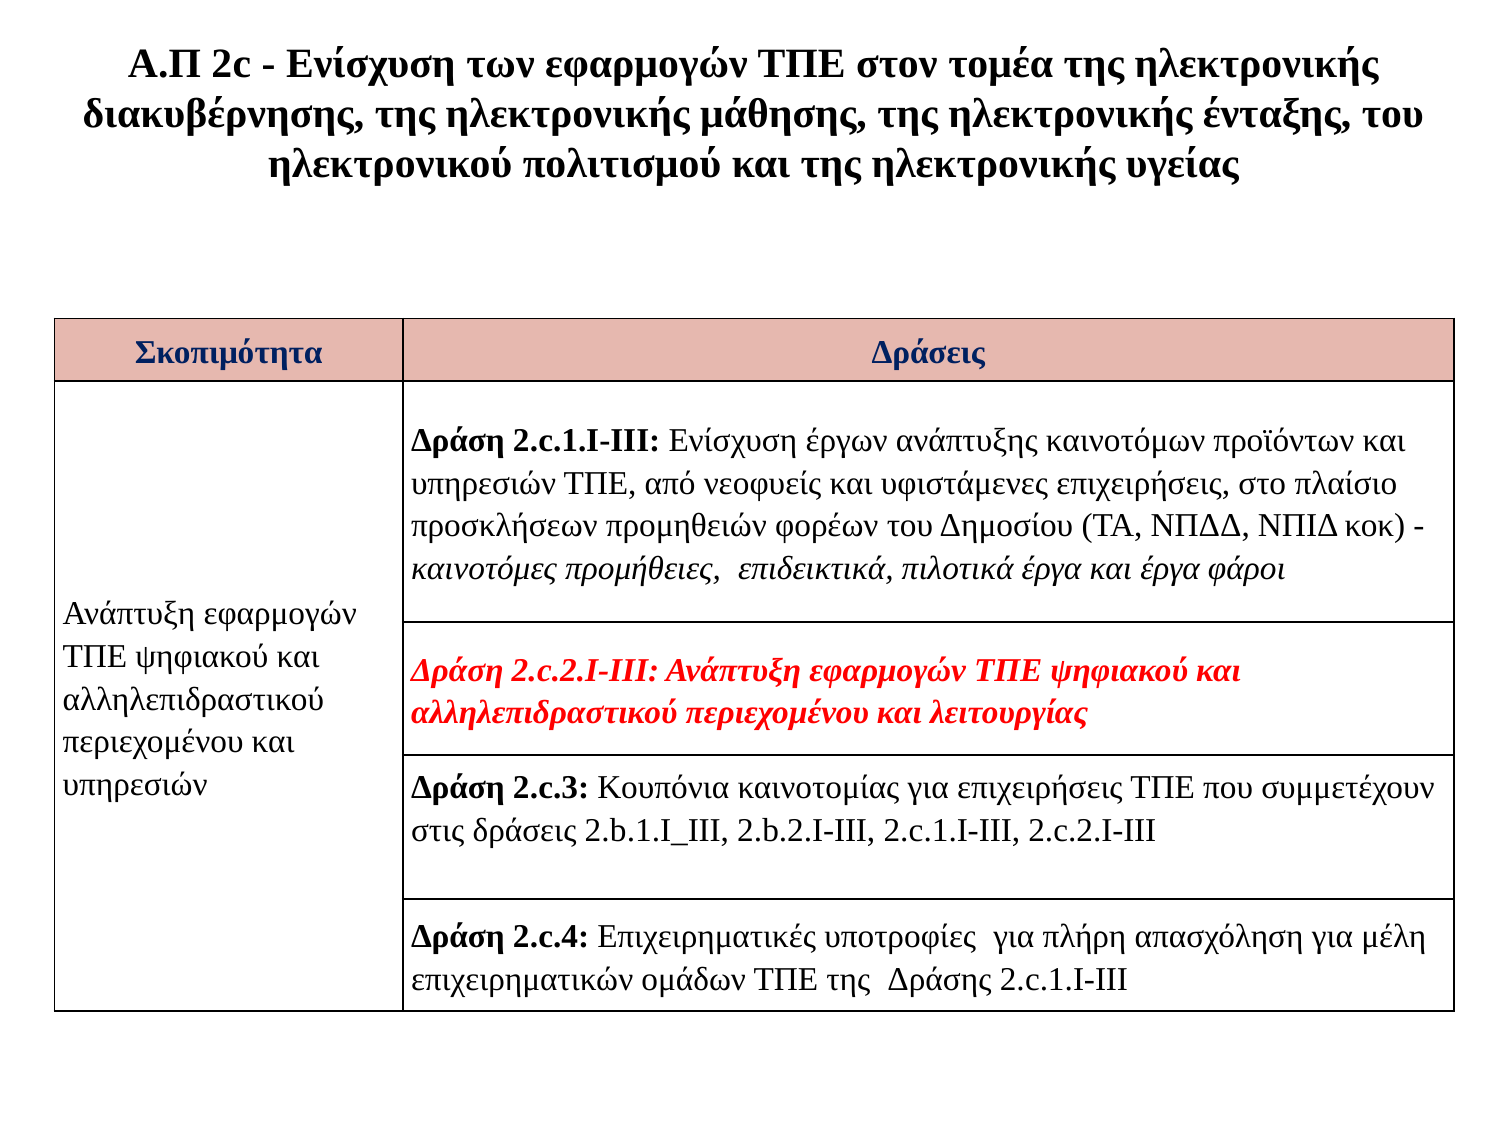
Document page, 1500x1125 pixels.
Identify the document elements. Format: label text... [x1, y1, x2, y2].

table_cell Ανάπτυξη εφαρμογών ΤΠΕ ψηφιακού και αλληλεπιδραστικού περιεχομένου και υπηρεσιών [55, 382, 402, 1010]
table_cell Δράση 2.c.3: Κουπόνια καινοτομίας για επιχειρήσεις ΤΠΕ που συμμετέχουν στις δράσεις 2.b.1.Ι_ΙΙΙ, 2.b.2.Ι-ΙΙΙ, 2.c.1.I-III, 2.c.2.I-III [404, 756, 1453, 898]
table_cell Δράση 2.c.4: Επιχειρηματικές υποτροφίες για πλήρη απασχόληση για μέλη επιχειρηματικών ομάδων ΤΠΕ της Δράσης 2.c.1.I-III [404, 900, 1453, 1010]
table_header Δράσεις [404, 319, 1453, 380]
table_cell Δράση 2.c.2.I-ΙΙΙ: Ανάπτυξη εφαρμογών ΤΠΕ ψηφιακού και αλληλεπιδραστικού περιεχομένου και λειτουργίας [404, 623, 1453, 754]
text_box Α.Π 2c - Ενίσχυση των εφαρμογών ΤΠΕ στον τομέα της ηλεκτρονικής διακυβέρνησης, της ηλεκτρονικής μάθησης, της ηλεκτρονικής ένταξης, του ηλεκτρονικού πολιτισμού και της ηλεκτρονικής υγείας [45, 28, 1462, 194]
table_header Σκοπιμότητα [55, 319, 402, 380]
table_cell Δράση 2.c.1.Ι-ΙΙΙ: Ενίσχυση έργων ανάπτυξης καινοτόμων προϊόντων και υπηρεσιών ΤΠΕ, από νεοφυείς και υφιστάμενες επιχειρήσεις, στο πλαίσιο προσκλήσεων προμηθειών φορέων του Δημοσίου (ΤΑ, ΝΠΔΔ, ΝΠΙΔ κοκ) - καινοτόμες προμήθειες, επιδεικτικά, πιλοτικά έργα και έργα φάροι [404, 382, 1453, 621]
